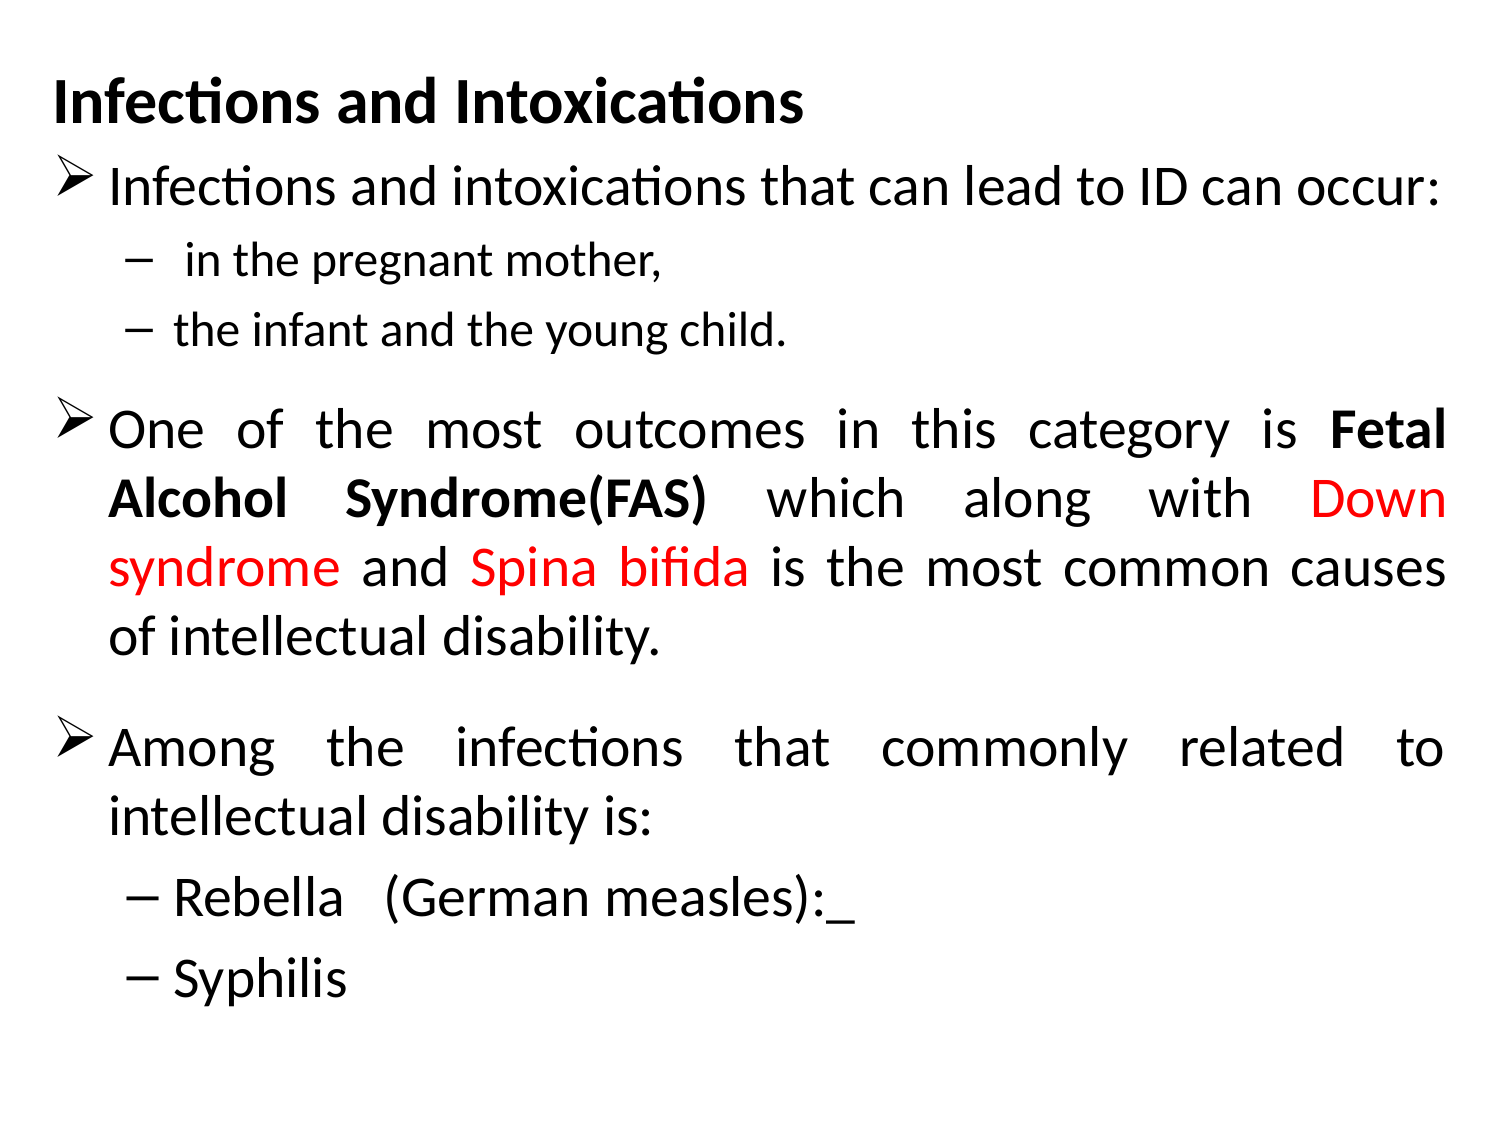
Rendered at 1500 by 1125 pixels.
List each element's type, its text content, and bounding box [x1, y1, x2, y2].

list Infections and Intoxications Infections and intoxications that can lead to ID can occur: in the pregnant mother, the infant and the young child. One of the most outcomes in this category is Fetal Alcohol Syndrome(FAS) which along with Down syndrome and Spina bifida is the most common causes of intellectual disability. Among the infections that commonly related to intellectual disability is: Rebella (German measles):_ Syphilis [37, 50, 1463, 1088]
